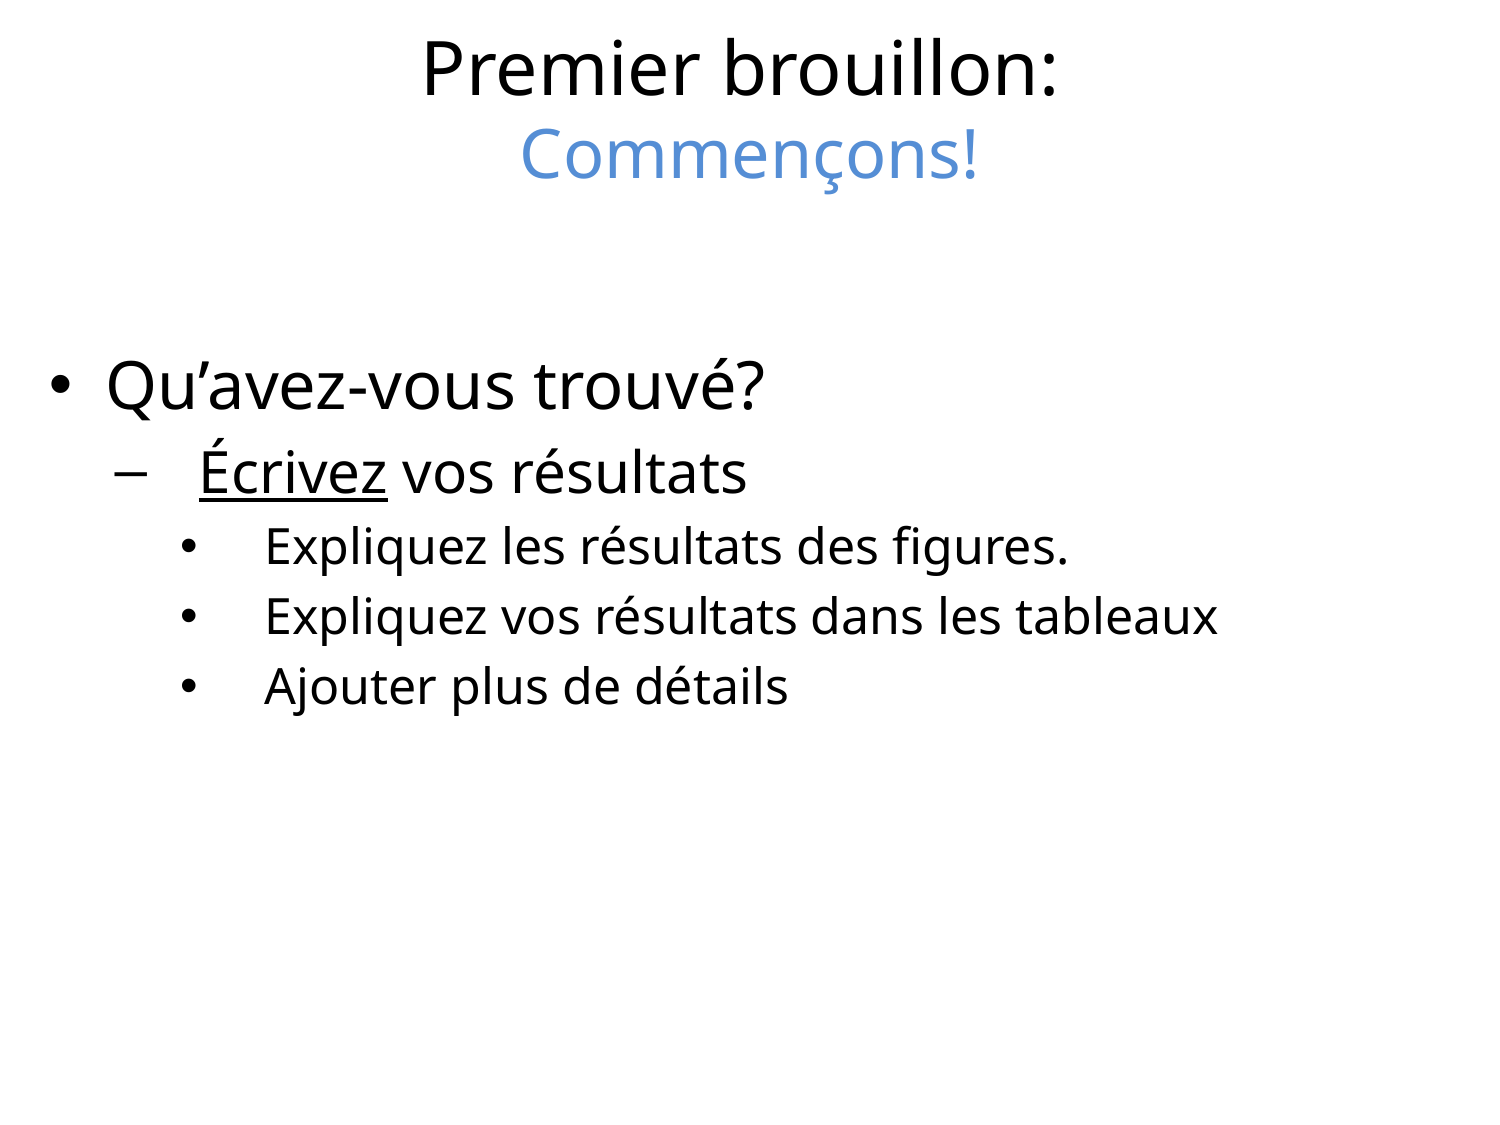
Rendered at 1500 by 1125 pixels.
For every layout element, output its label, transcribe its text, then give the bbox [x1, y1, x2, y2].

list Qu’avez-vous trouvé? Écrivez vos résultats Expliquez les résultats des figures. Expliquez vos résultats dans les tableaux Ajouter plus de détails [33, 335, 1439, 866]
title Premier brouillon: Commençons! [75, 12, 1425, 200]
